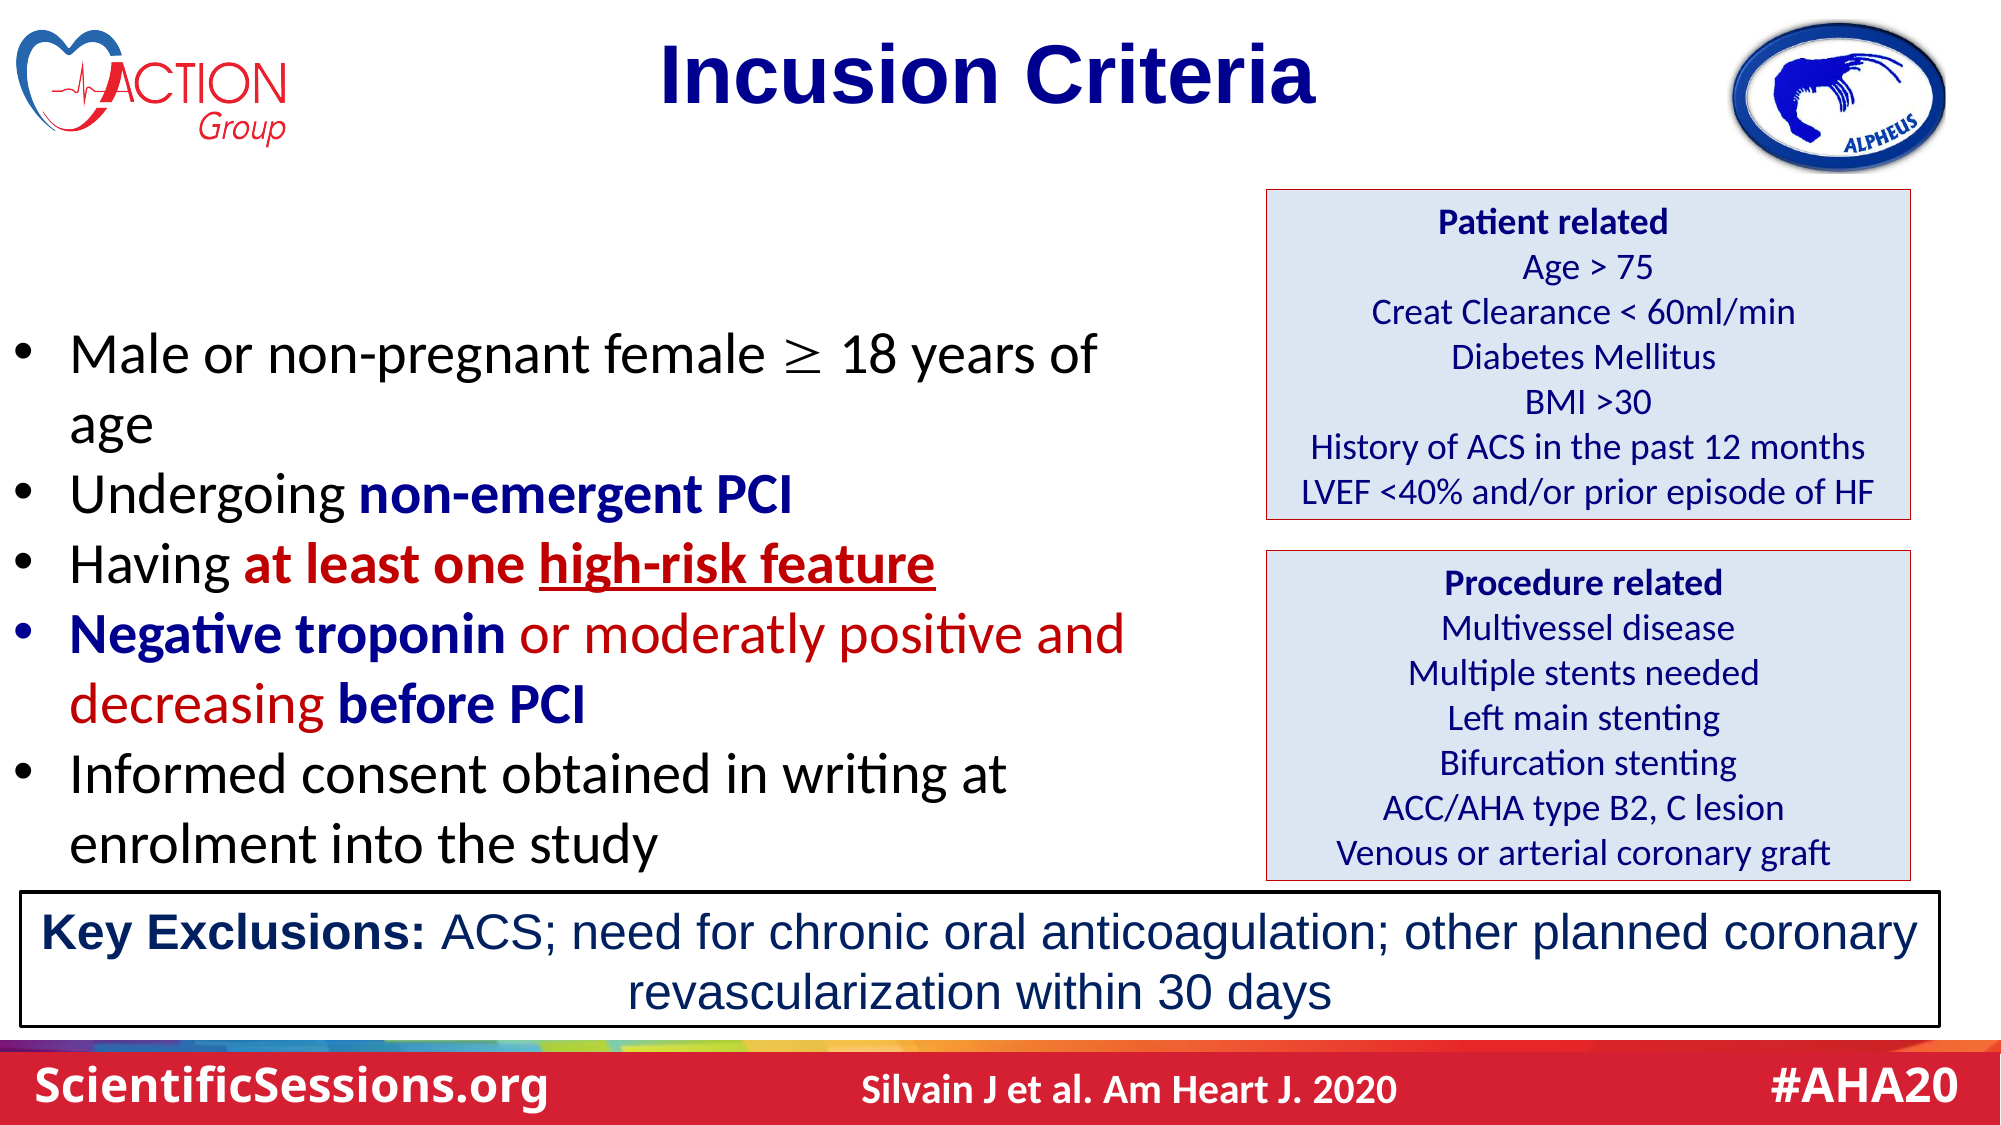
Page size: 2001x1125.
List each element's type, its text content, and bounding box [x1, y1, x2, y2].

text_box Incusion Criteria [321, 12, 1779, 128]
text_box ScientificSessions.org [19, 1067, 547, 1120]
text_box [0, 1065, 2000, 1125]
text_box Silvain J et al. Am Heart J. 2020 [547, 1065, 1413, 1120]
picture [1726, 19, 1946, 174]
text_box Procedure related Multivessel disease Multiple stents needed Left main stenting Bifurcation stenting ACC/AHA type B2, C lesion Venous or arterial coronary graft [1266, 550, 1911, 881]
picture [0, 0, 315, 176]
text_box Male or non-pregnant female  18 years of age Undergoing non-emergent PCI Having at least one high-risk feature Negative troponin or moderatly positive and decreasing before PCI Informed consent obtained in writing at enrolment into the study [0, 238, 1199, 883]
text_box #AHA20 [1413, 1067, 1975, 1120]
text_box Patient related Age > 75 Creat Clearance < 60ml/min Diabetes Mellitus BMI >30 History of ACS in the past 12 months LVEF <40% and/or prior episode of HF [1266, 189, 1911, 520]
picture [0, 1040, 2001, 1054]
text_box Key Exclusions: ACS; need for chronic oral anticoagulation; other planned coronary revascularization within 30 days [20, 892, 1940, 1027]
